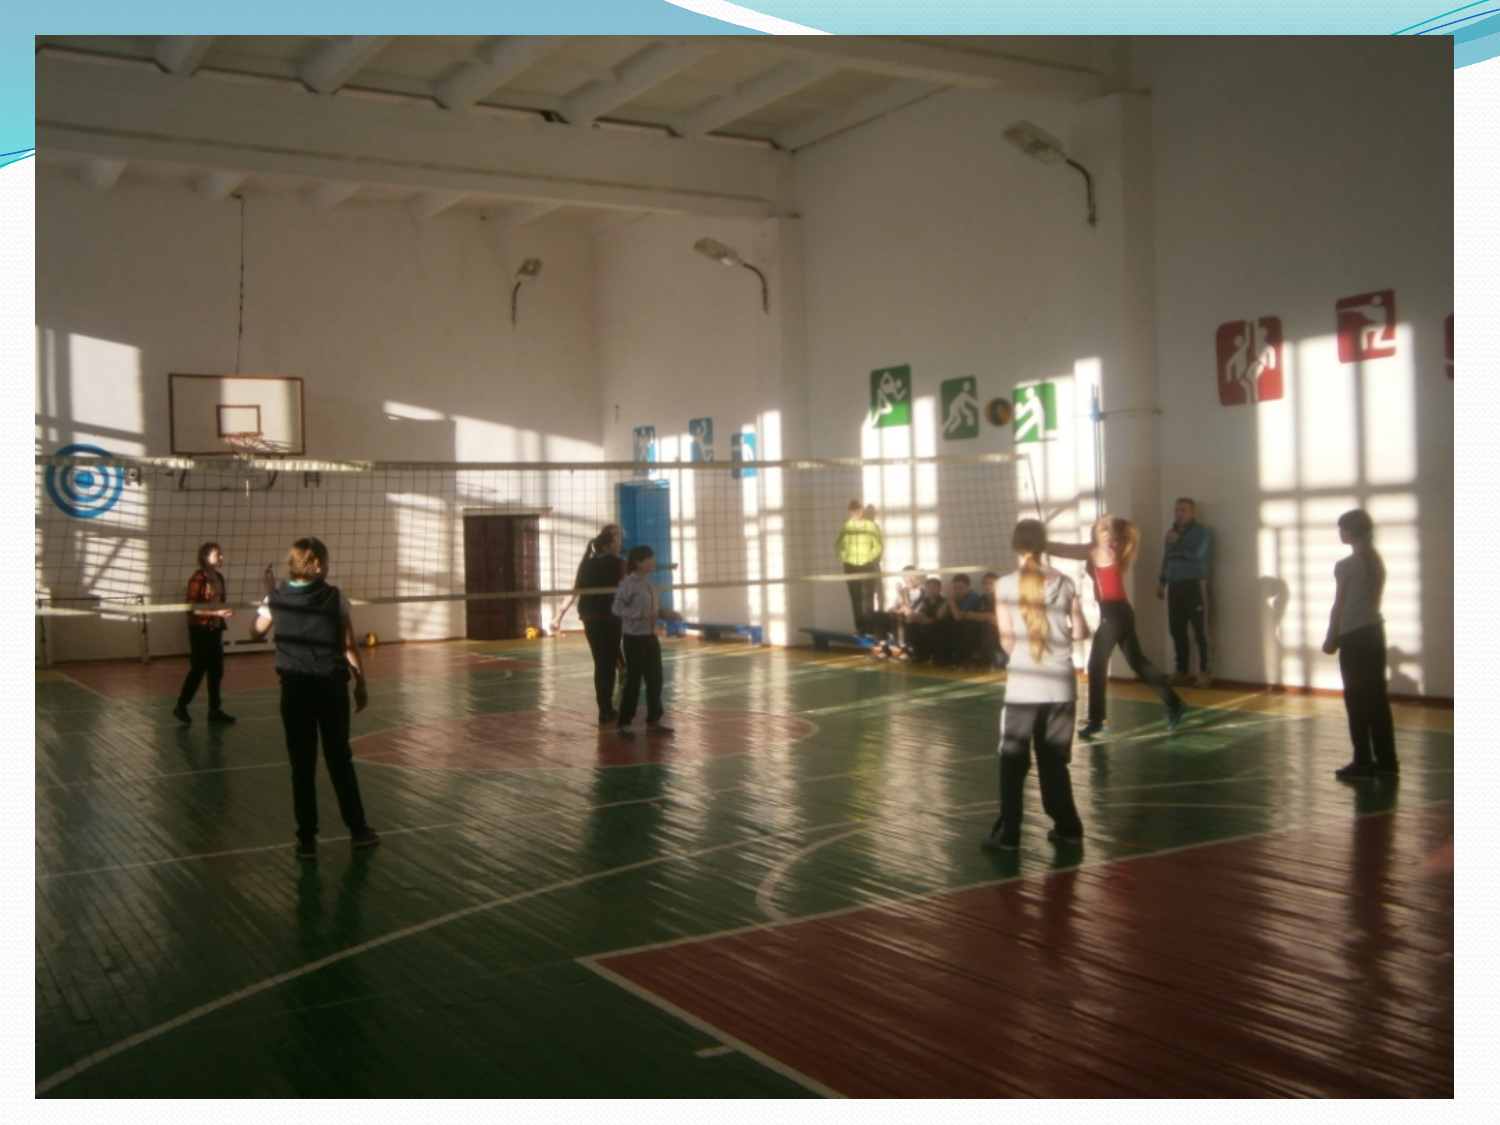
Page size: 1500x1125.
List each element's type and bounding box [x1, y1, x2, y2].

picture [34, 34, 1454, 1099]
